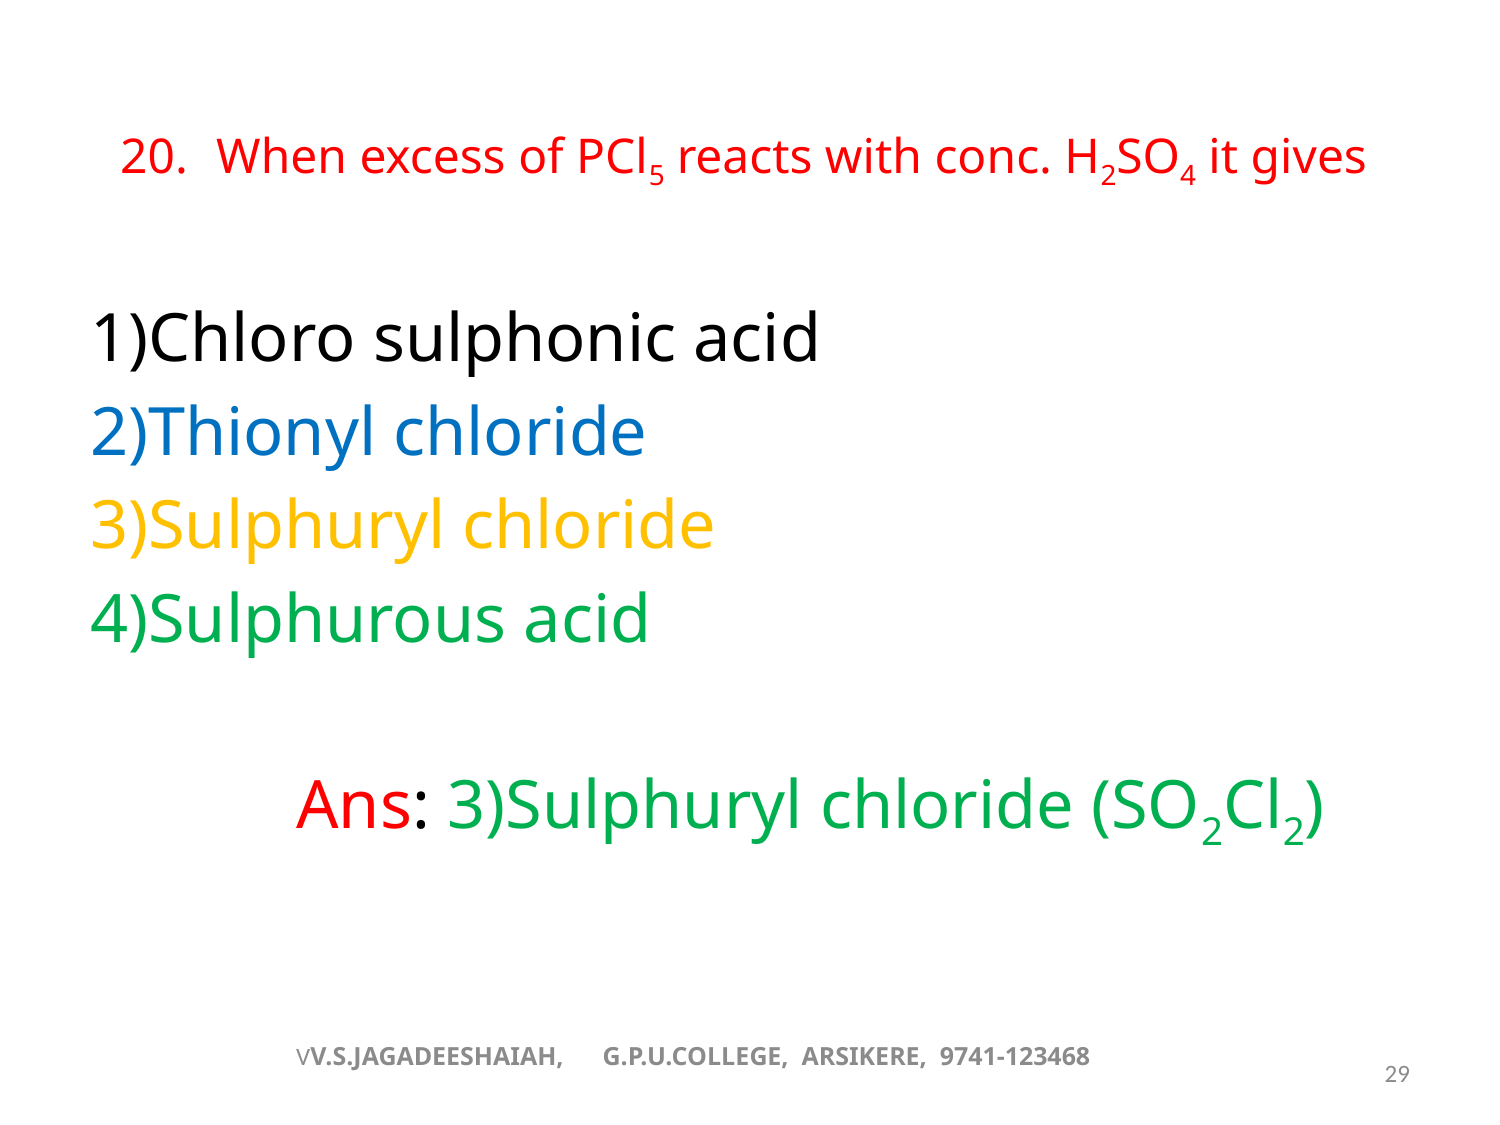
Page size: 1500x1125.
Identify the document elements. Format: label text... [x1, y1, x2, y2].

footer VV.S.JAGADEESHAIAH, G.P.U.COLLEGE, ARSIKERE, 9741-123468 [137, 1037, 1250, 1103]
title 20. When excess of PCl5 reacts with conc. H2SO4 it gives [75, 99, 1425, 287]
slide_number 29 [1250, 1042, 1425, 1103]
list 1)Chloro sulphonic acid 2)Thionyl chloride 3)Sulphuryl chloride 4)Sulphurous acid Ans: 3)Sulphuryl chloride (SO2Cl2) [75, 287, 1425, 1030]
